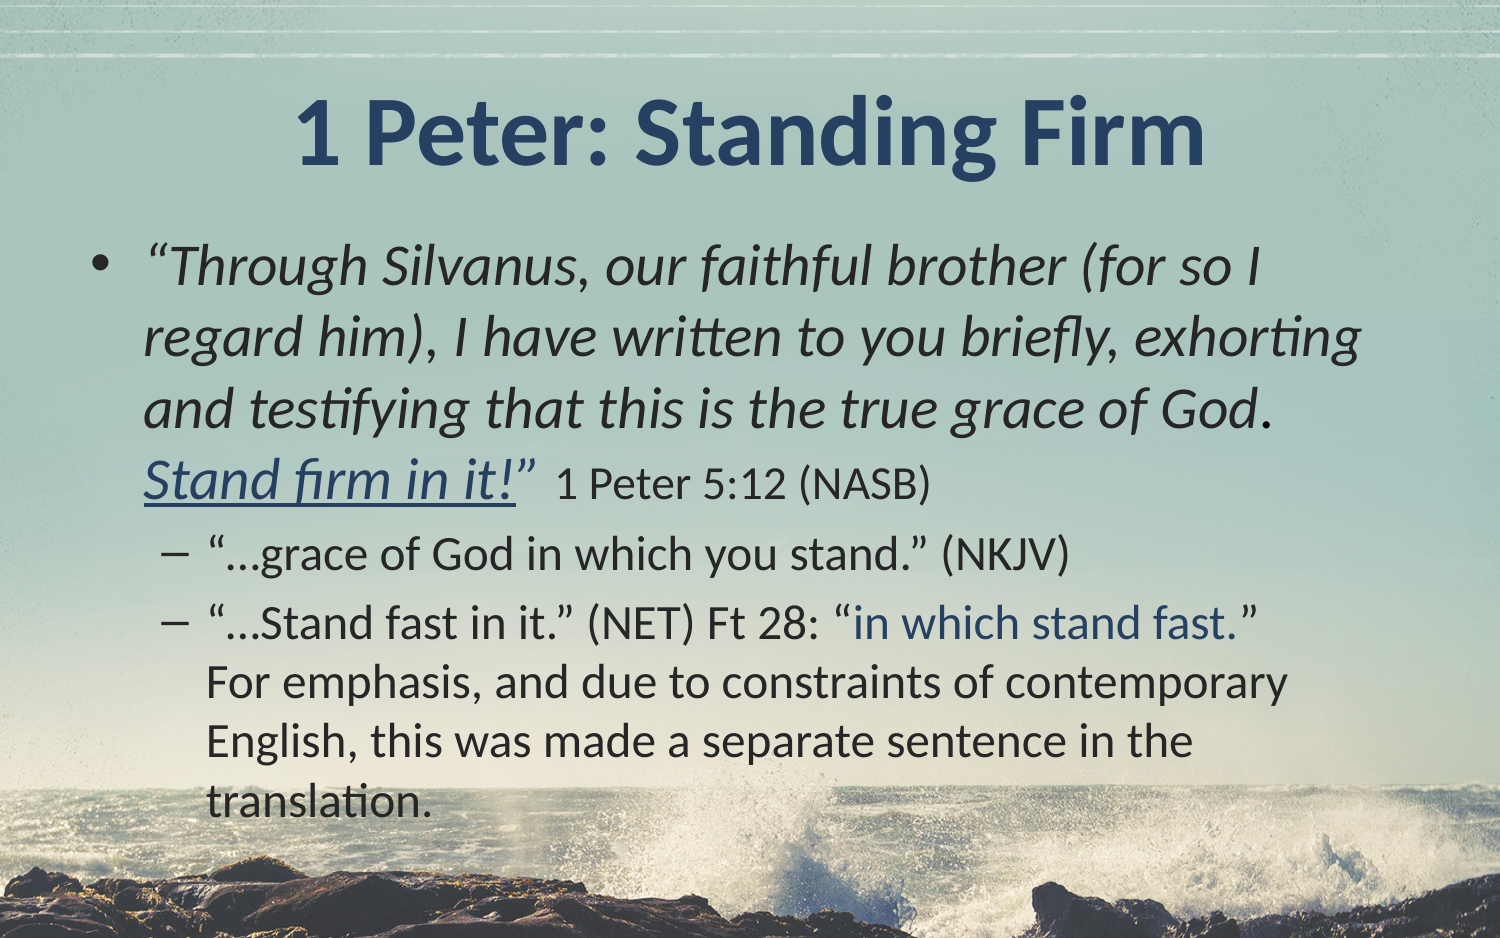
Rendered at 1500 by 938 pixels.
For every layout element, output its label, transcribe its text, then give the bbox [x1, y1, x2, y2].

list “Through Silvanus, our faithful brother (for so I regard him), I have written to you briefly, exhorting and testifying that this is the true grace of God. Stand firm in it!” 1 Peter 5:12 (NASB) “…grace of God in which you stand.” (NKJV) “…Stand fast in it.” (NET) Ft 28: “in which stand fast.” For emphasis, and due to constraints of contemporary English, this was made a separate sentence in the translation. [75, 218, 1425, 838]
title 1 Peter: Standing Firm [75, 47, 1425, 204]
picture [0, 0, 1500, 938]
